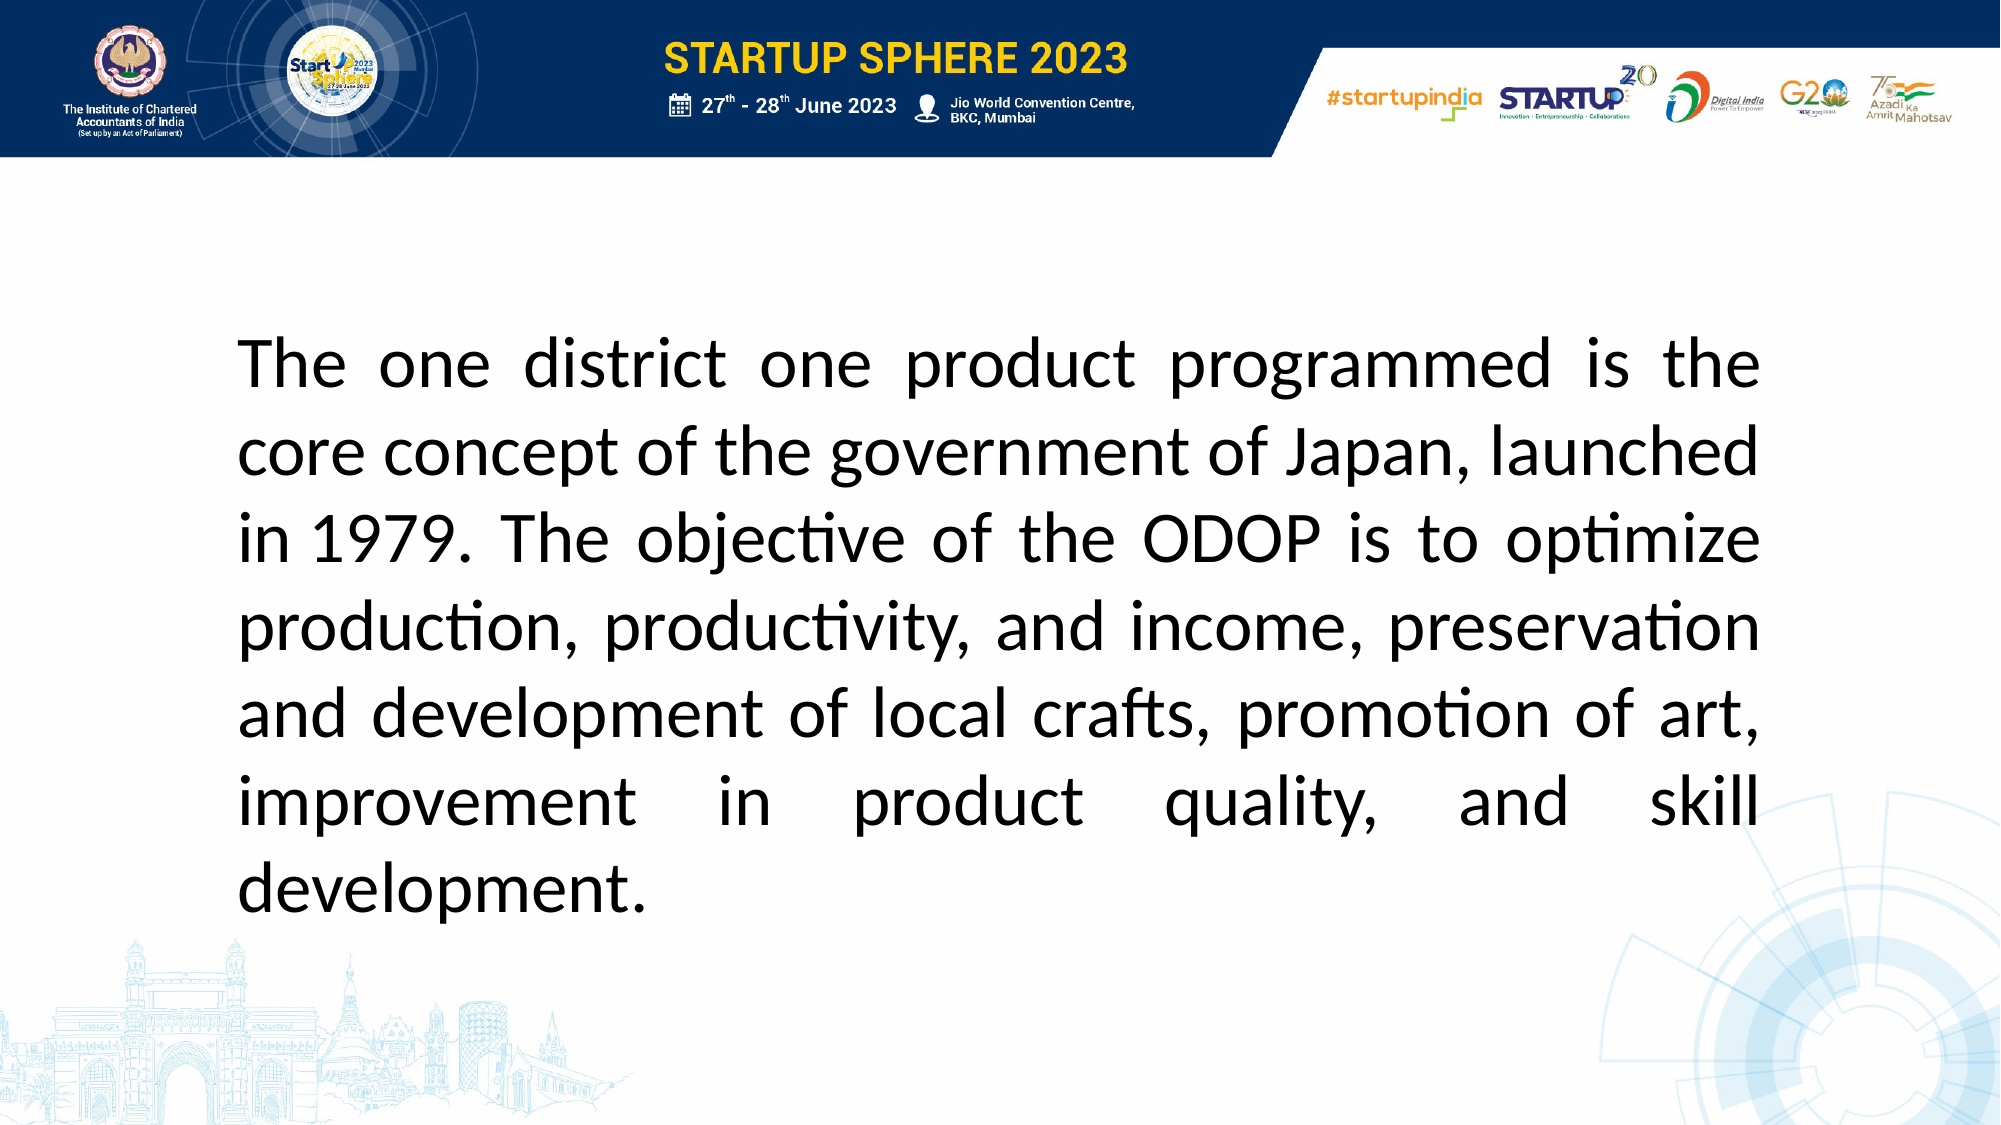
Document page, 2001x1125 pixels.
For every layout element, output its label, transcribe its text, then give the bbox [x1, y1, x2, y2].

text_box The one district one product programmed is the core concept of the government of Japan, launched in 1979. The objective of the ODOP is to optimize production, productivity, and income, preservation and development of local crafts, promotion of art, improvement in product quality, and skill development. [222, 307, 1778, 935]
picture [0, 0, 2000, 1125]
